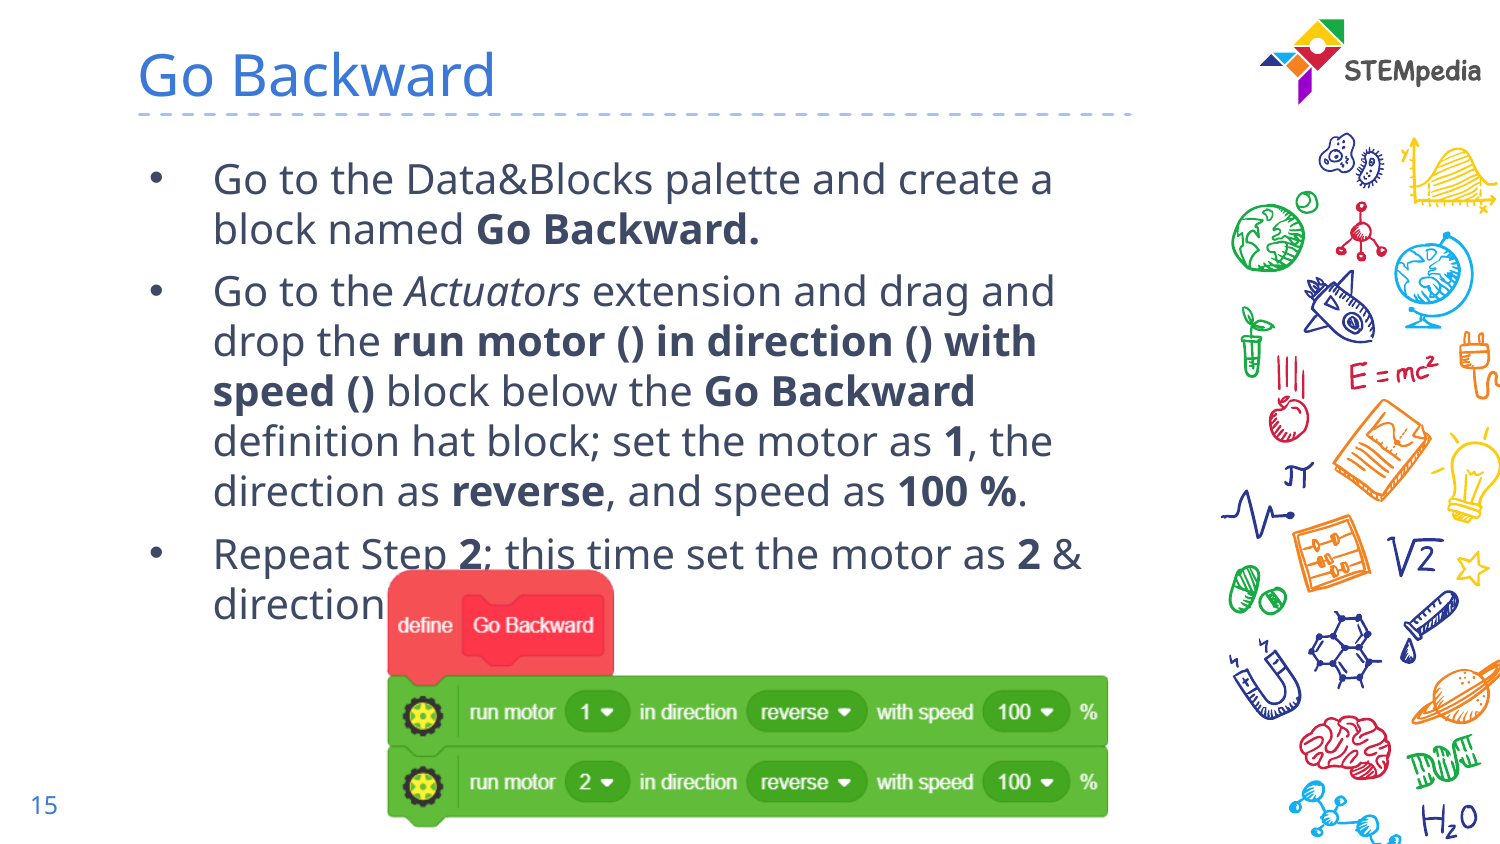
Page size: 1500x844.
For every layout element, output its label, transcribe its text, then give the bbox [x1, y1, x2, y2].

list Go to the Data&Blocks palette and create a block named Go Backward. Go to the Actuators extension and drag and drop the run motor () in direction () with speed () block below the Go Backward definition hat block; set the motor as 1, the direction as reverse, and speed as 100 %. Repeat Step 2; this time set the motor as 2 & direction as reverse. [122, 137, 1130, 806]
slide_number 15 [14, 774, 105, 840]
picture [375, 554, 1125, 840]
title Go Backward [122, 0, 1130, 123]
